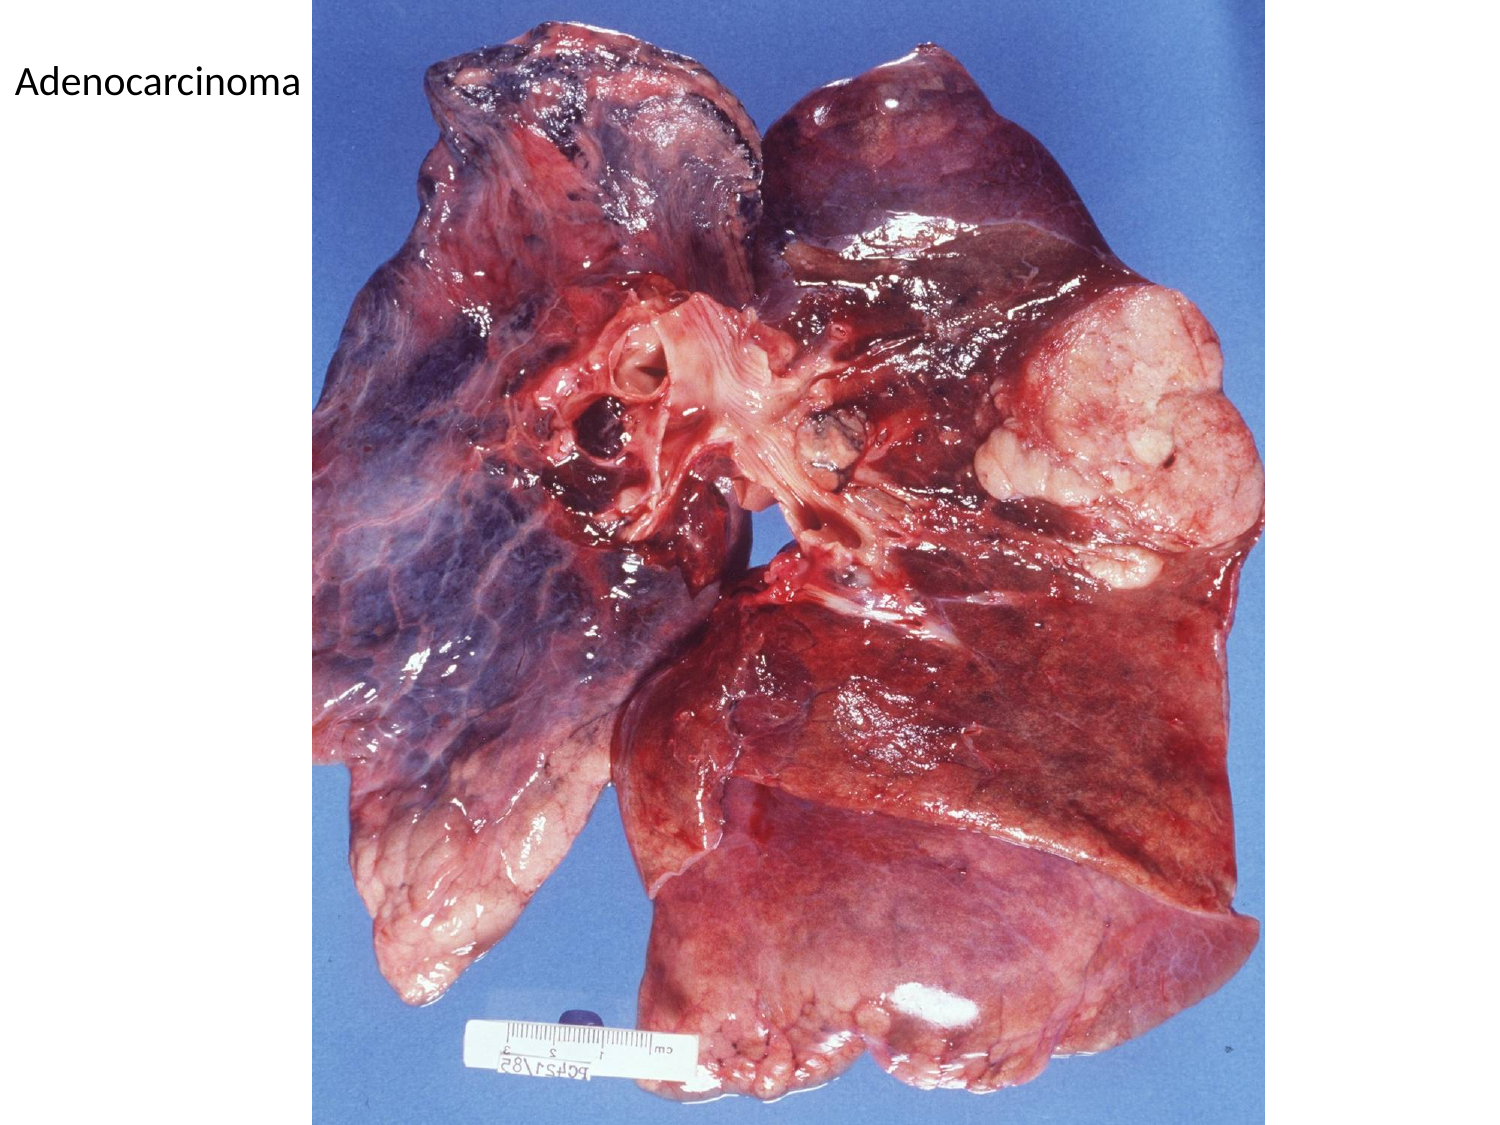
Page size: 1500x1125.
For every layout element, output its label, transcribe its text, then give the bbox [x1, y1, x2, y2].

text_box Adenocarcinoma [0, 46, 307, 111]
picture [312, 0, 1265, 1125]
